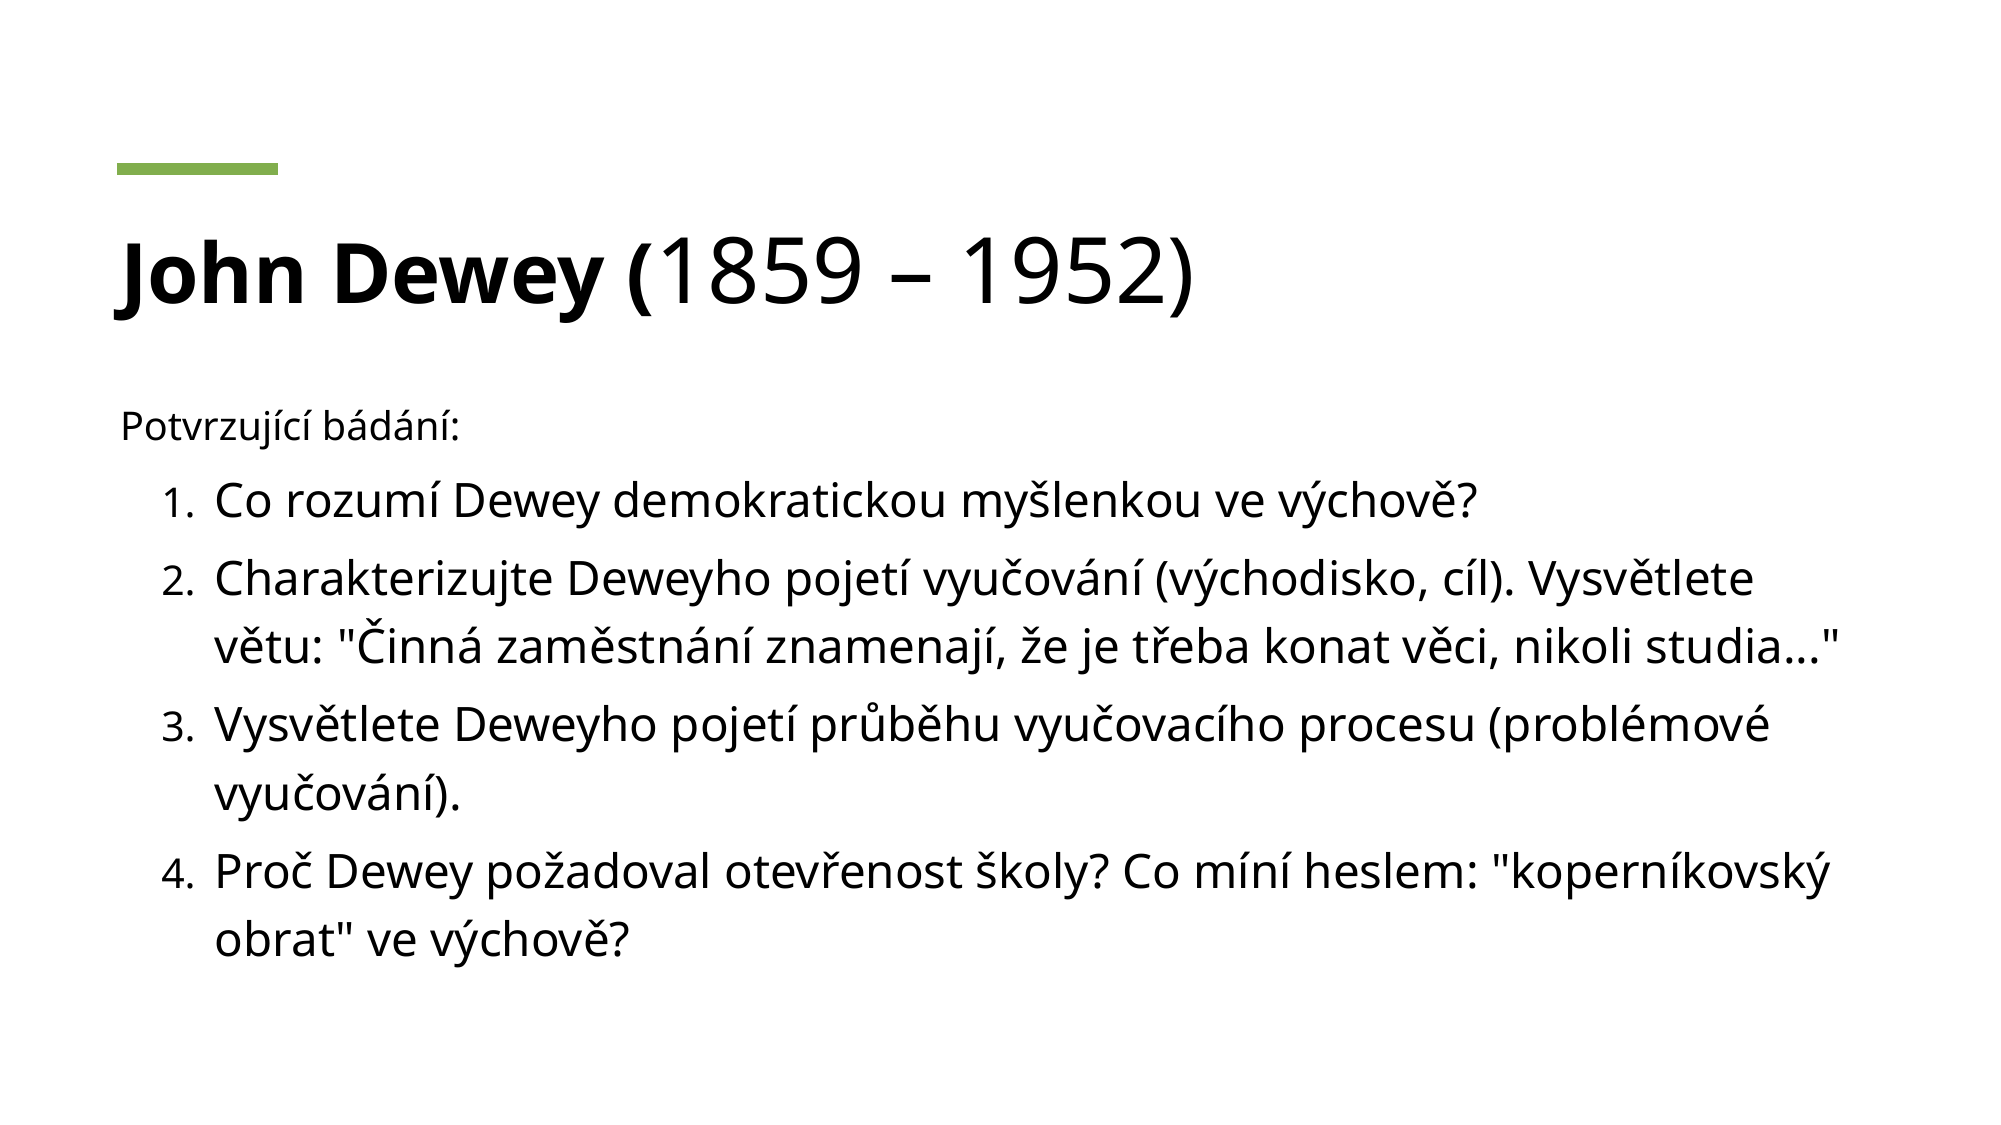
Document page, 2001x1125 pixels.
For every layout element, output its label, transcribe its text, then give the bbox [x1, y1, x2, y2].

list Potvrzující bádání: Co rozumí Dewey demokratickou myšlenkou ve výchově? Charakterizujte Deweyho pojetí vyučování (východisko, cíl). Vysvětlete větu: "Činná zaměstnání znamenají, že je třeba konat věci, nikoli studia..." Vysvětlete Deweyho pojetí průběhu vyučovacího procesu (problémové vyučování). Proč Dewey požadoval otevřenost školy? Co míní heslem: "koperníkovský obrat" ve výchově? [105, 384, 1892, 1017]
title John Dewey (1859 – 1952) [105, 203, 1401, 384]
